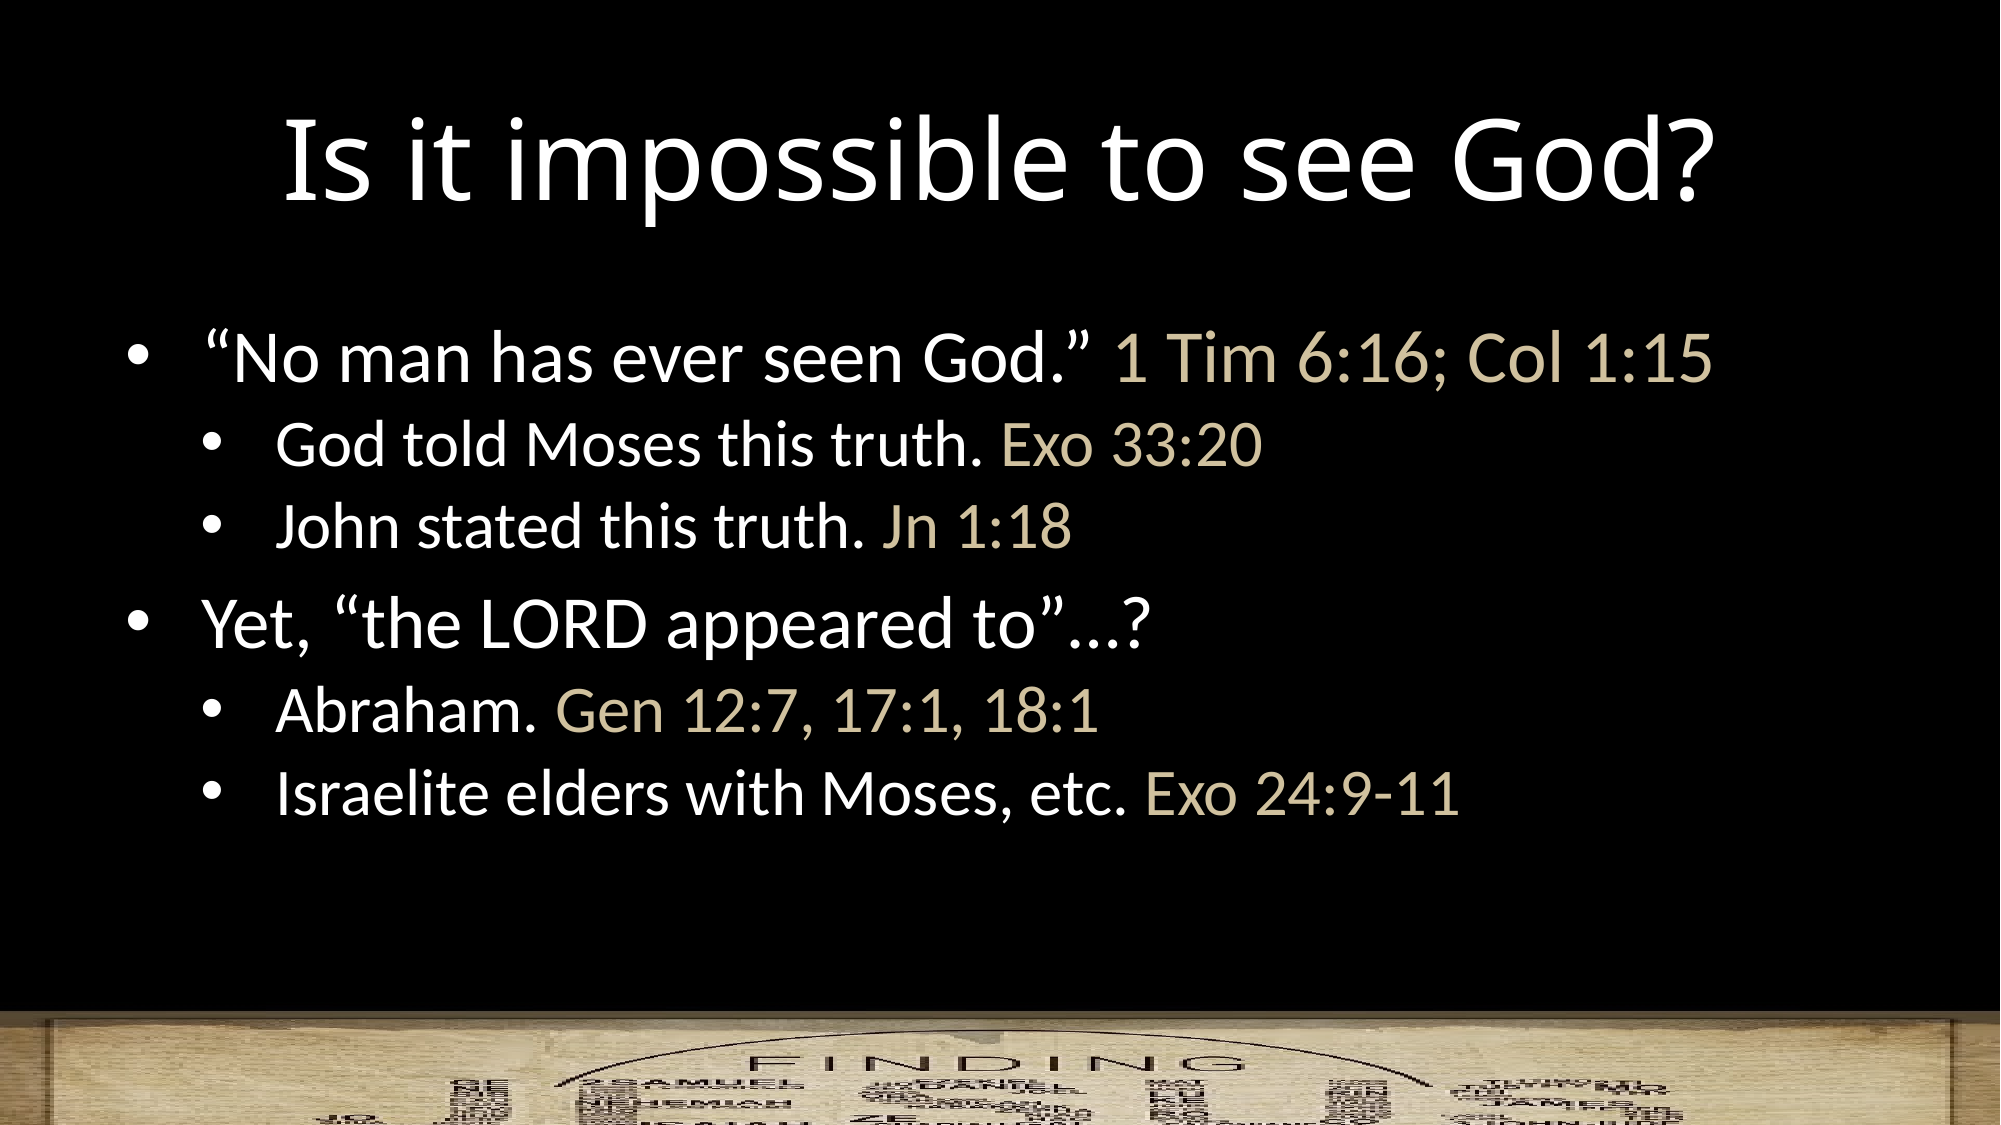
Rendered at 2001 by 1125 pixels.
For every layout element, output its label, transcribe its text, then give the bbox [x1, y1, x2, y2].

picture [0, 979, 2000, 1125]
title Is it impossible to see God? [137, 17, 1863, 309]
list “No man has ever seen God.” 1 Tim 6:16; Col 1:15 God told Moses this truth. Exo 33:20 John stated this truth. Jn 1:18 Yet, “the Lord appeared to”…? Abraham. Gen 12:7, 17:1, 18:1 Israelite elders with Moses, etc. Exo 24:9-11 [110, 309, 1890, 1014]
